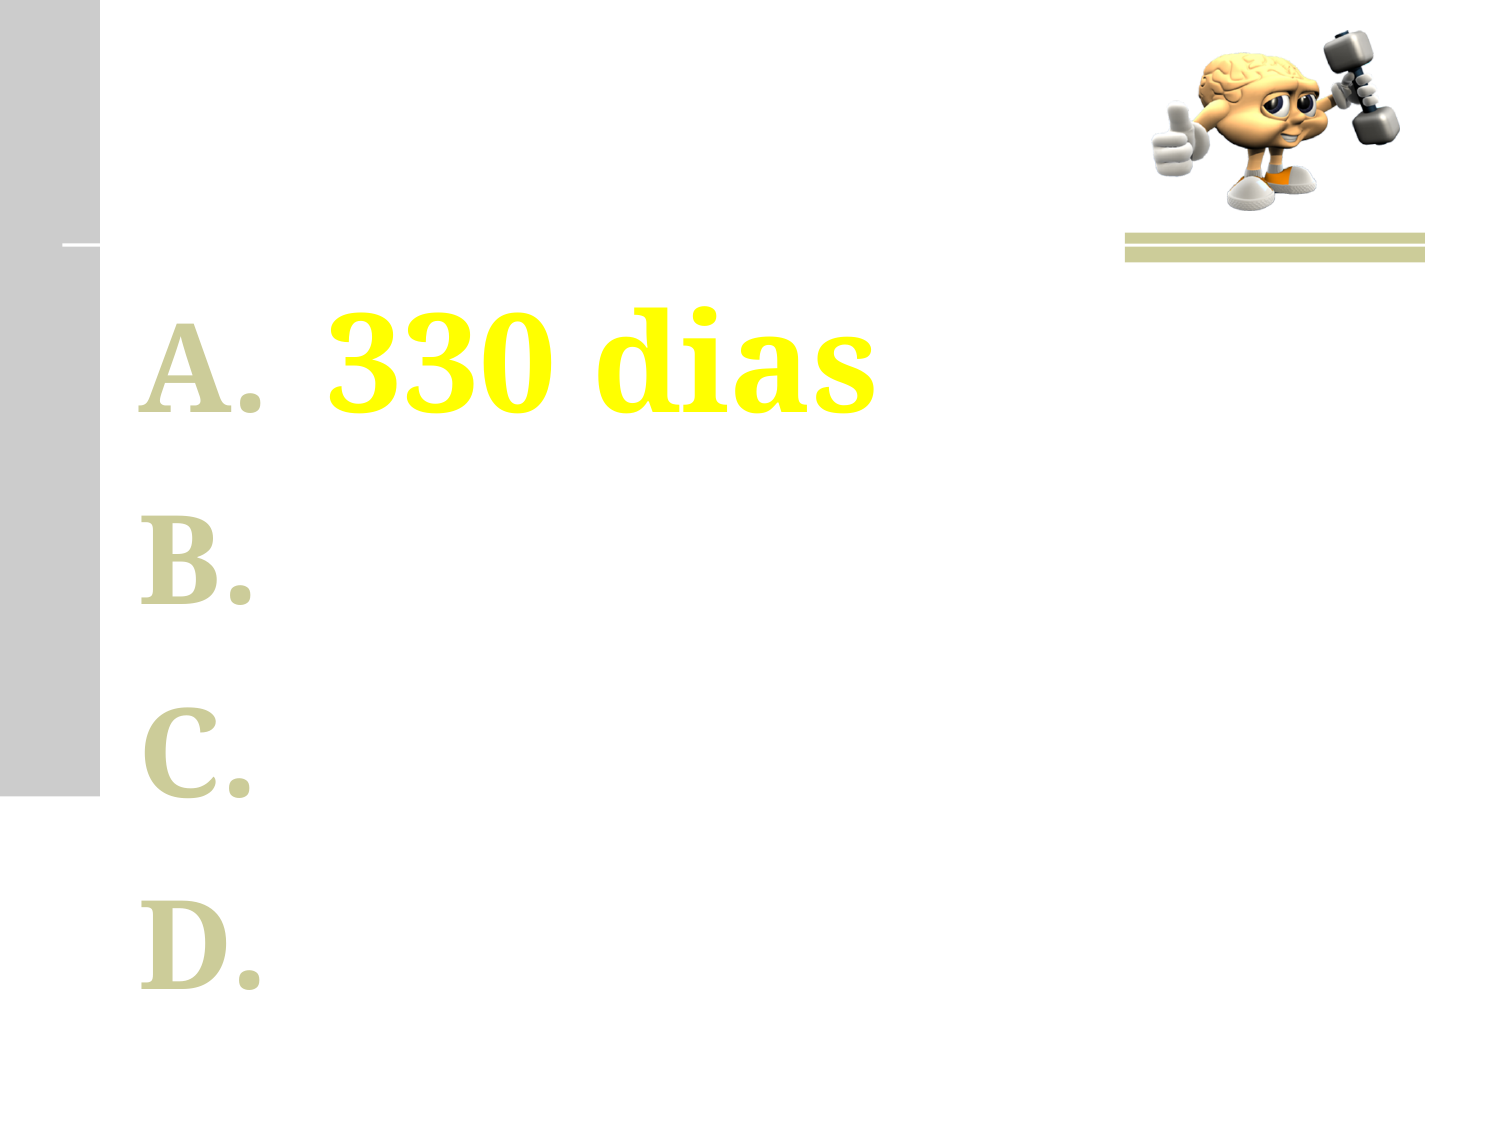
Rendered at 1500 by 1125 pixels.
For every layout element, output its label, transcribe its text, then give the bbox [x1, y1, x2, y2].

picture [1151, 30, 1400, 211]
list 330 dias 98 dias 425 dias 52 dias [123, 267, 1500, 1083]
